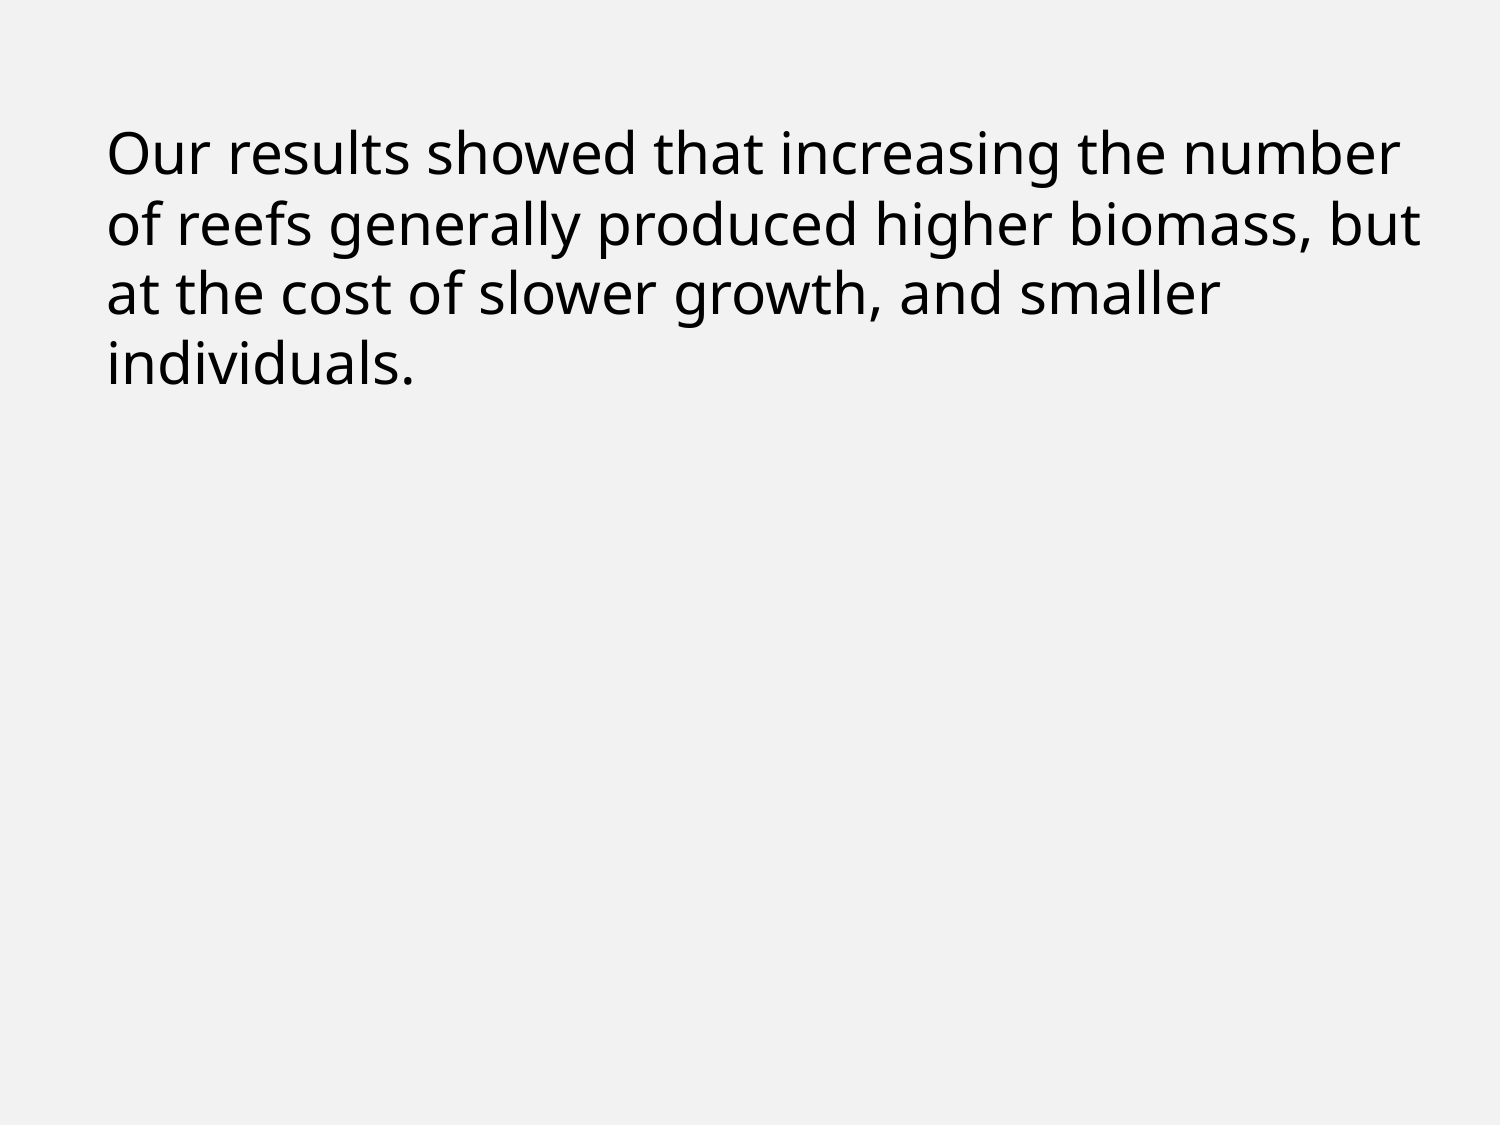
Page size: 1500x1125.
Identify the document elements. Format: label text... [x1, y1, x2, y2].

text_box Our results showed that increasing the number of reefs generally produced higher biomass, but at the cost of slower growth, and smaller individuals. [91, 109, 1478, 404]
